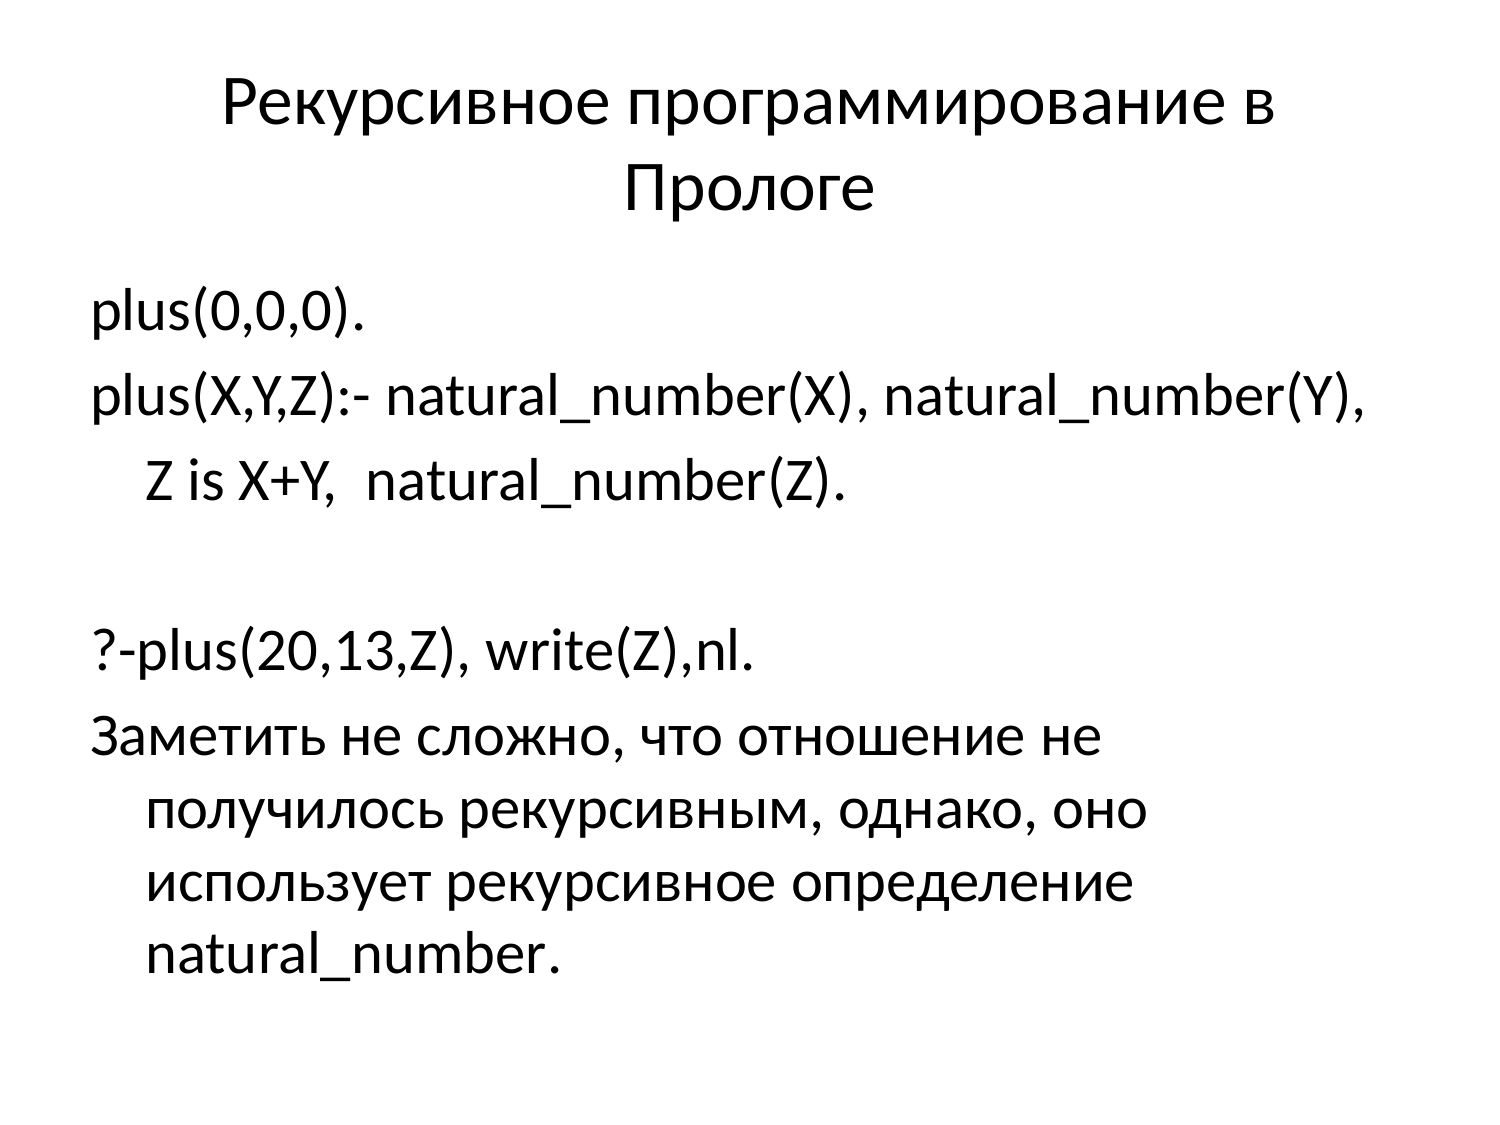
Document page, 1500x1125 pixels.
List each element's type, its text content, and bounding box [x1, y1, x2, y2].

title Рекурсивное программирование в Прологе [75, 45, 1425, 233]
list plus(0,0,0). plus(X,Y,Z):- natural_number(X), natural_number(Y), Z is X+Y, natural_number(Z). ?-plus(20,13,Z), write(Z),nl. Заметить не сложно, что отношение не получилось рекурсивным, однако, оно использует рекурсивное определение natural_number. [75, 262, 1425, 1005]
